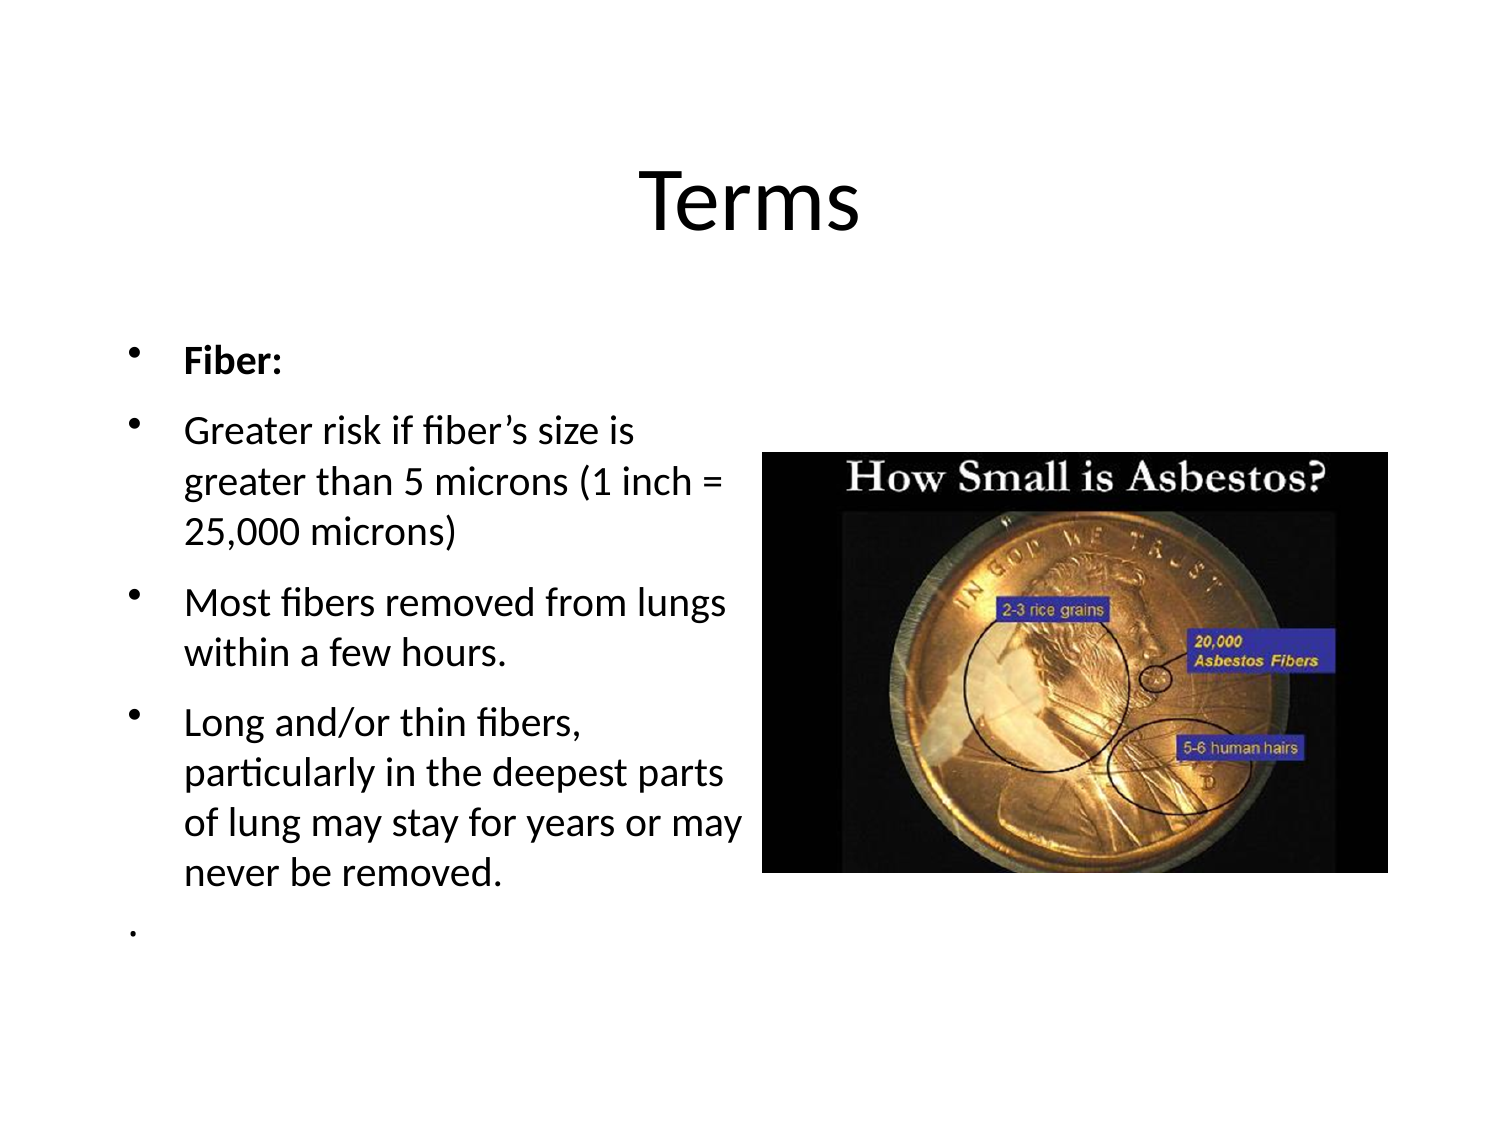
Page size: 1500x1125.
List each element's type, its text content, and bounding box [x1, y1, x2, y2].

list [762, 452, 1388, 873]
title Terms [112, 99, 1388, 288]
list Fiber: Greater risk if fiber’s size is greater than 5 microns (1 inch = 25,000 microns) Most fibers removed from lungs within a few hours. Long and/or thin fibers, particularly in the deepest parts of lung may stay for years or may never be removed. . [112, 324, 775, 1000]
